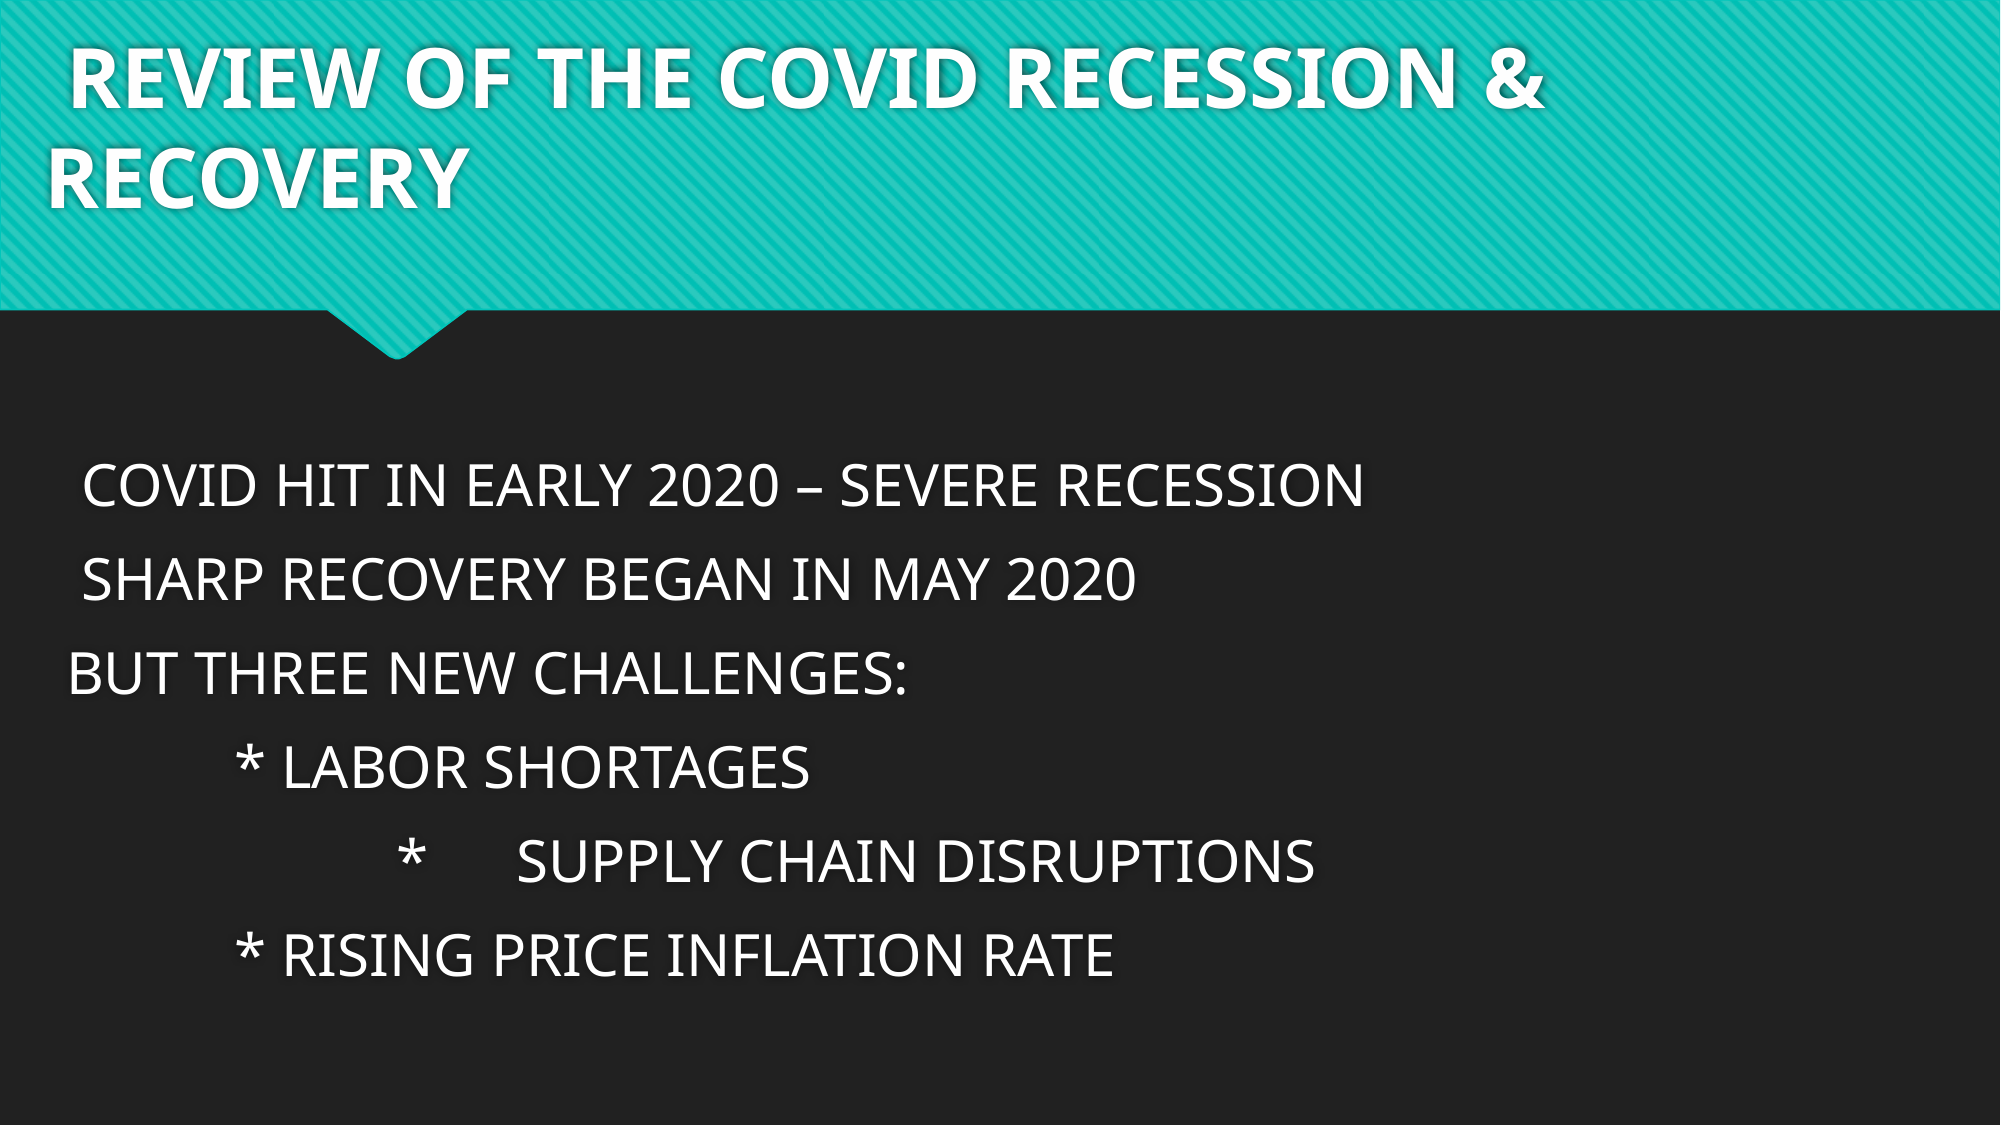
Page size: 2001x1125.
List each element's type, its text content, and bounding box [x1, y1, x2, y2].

list COVID HIT IN EARLY 2020 – SEVERE RECESSION SHARP RECOVERY BEGAN IN MAY 2020 BUT THREE NEW CHALLENGES: * LABOR SHORTAGES * SUPPLY CHAIN DISRUPTIONS * RISING PRICE INFLATION RATE [51, 364, 1962, 1072]
title REVIEW OF THE COVID RECESSION & RECOVERY [29, 73, 1980, 233]
